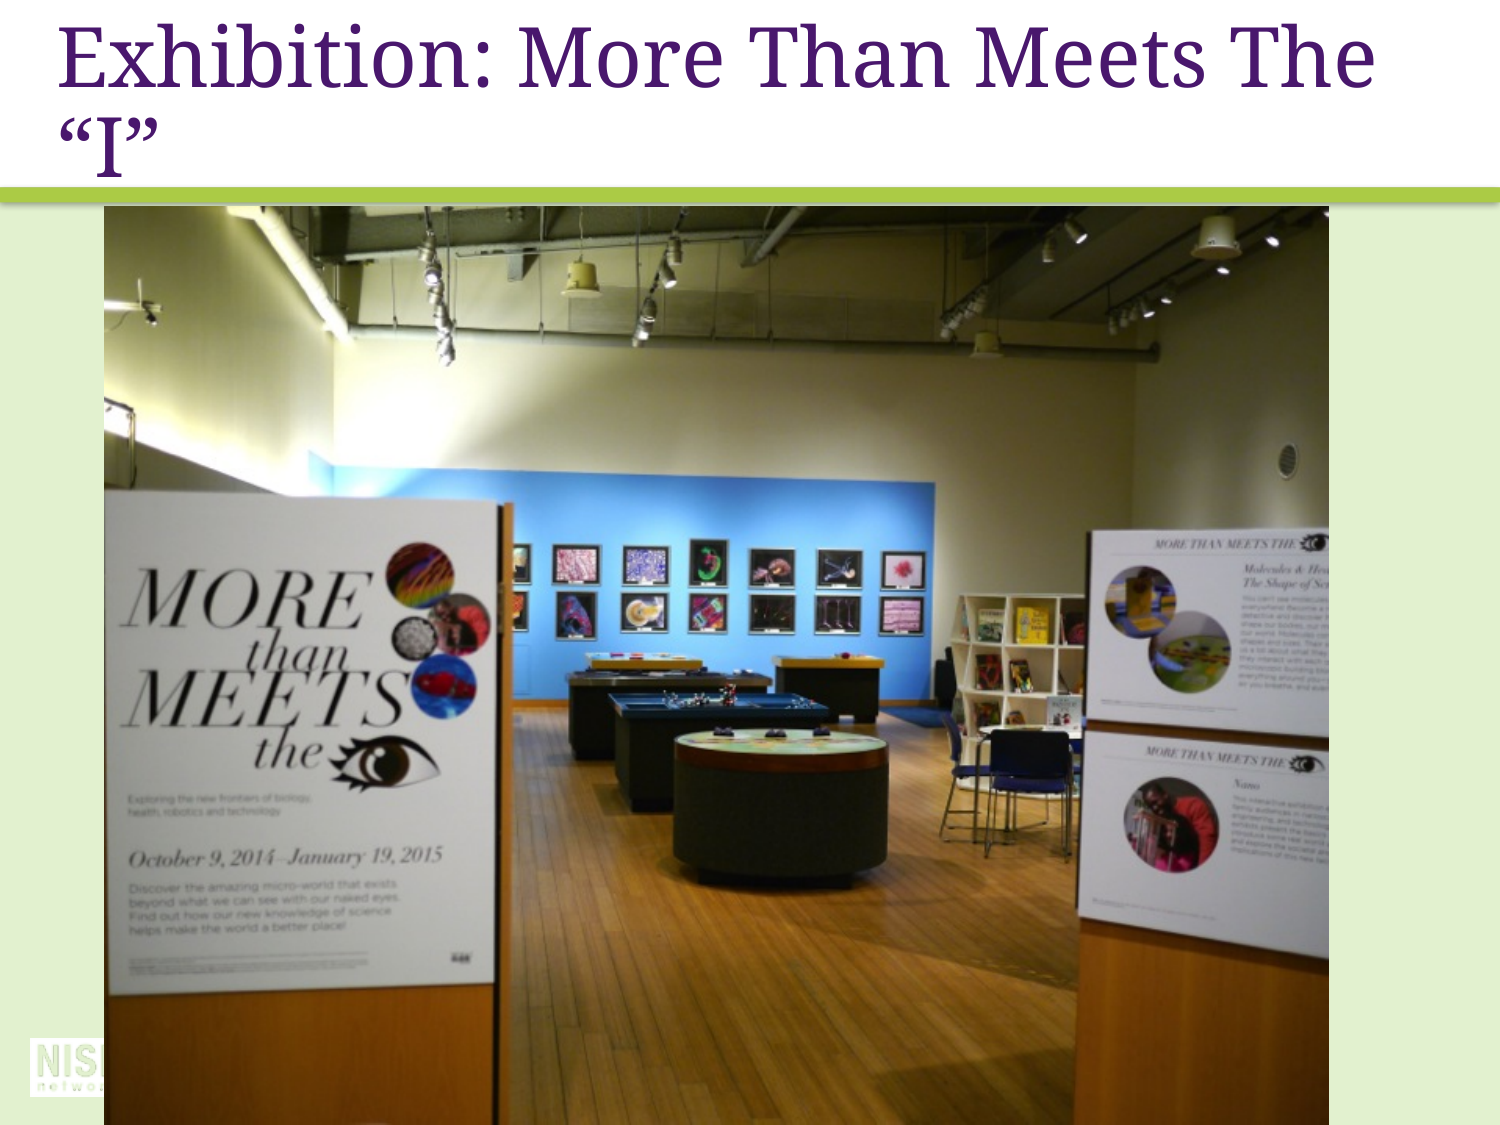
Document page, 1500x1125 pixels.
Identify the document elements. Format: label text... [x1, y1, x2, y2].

text_box [0, 0, 1500, 186]
title Exhibition: More Than Meets The “I” [41, 44, 1463, 167]
text_box [0, 187, 1500, 203]
picture [30, 206, 1329, 1125]
